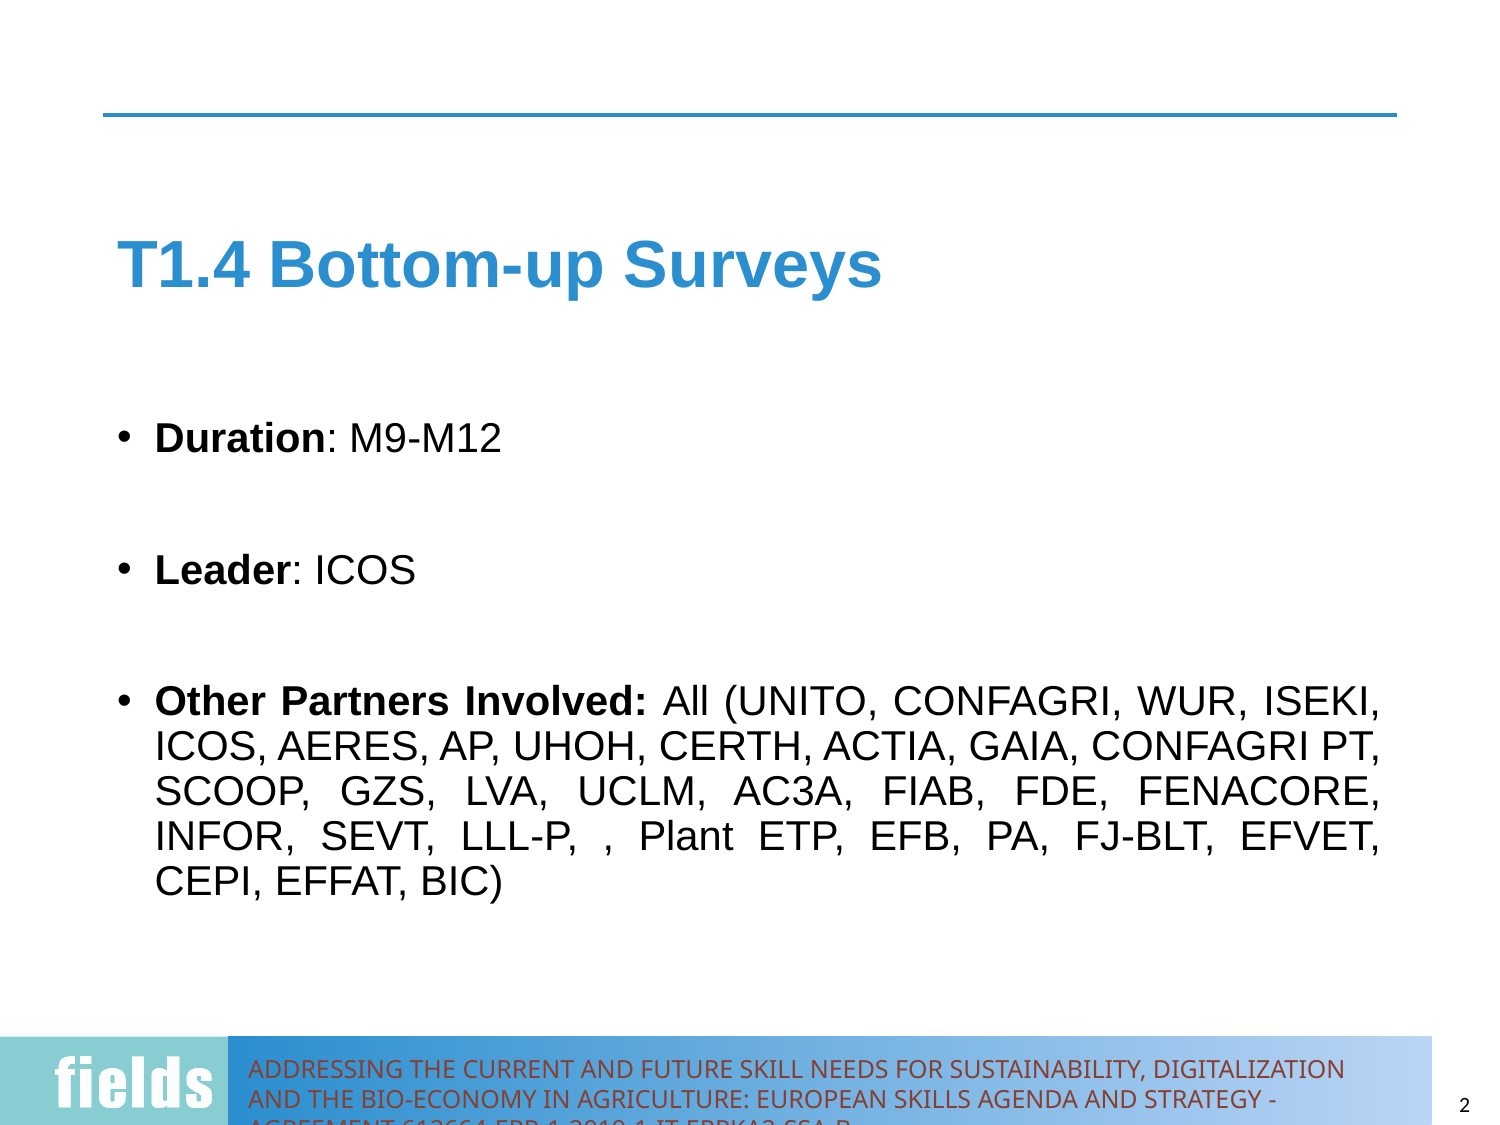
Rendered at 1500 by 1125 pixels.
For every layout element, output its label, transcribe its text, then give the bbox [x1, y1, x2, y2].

text_box Duration: M9-M12 Leader: ICOS Other Partners Involved: All (UNITO, CONFAGRI, WUR, ISEKI, ICOS, AERES, AP, UHOH, CERTH, ACTIA, GAIA, CONFAGRI PT, SCOOP, GZS, LVA, UCLM, AC3A, FIAB, FDE, FENACORE, INFOR, SEVT, LLL-P, , Plant ETP, EFB, PA, FJ-BLT, EFVET, CEPI, EFFAT, BIC) [102, 409, 1397, 944]
title T1.4 Bottom-up Surveys [102, 222, 1397, 383]
picture [52, 1056, 212, 1108]
slide_number 2 [1147, 1085, 1486, 1123]
